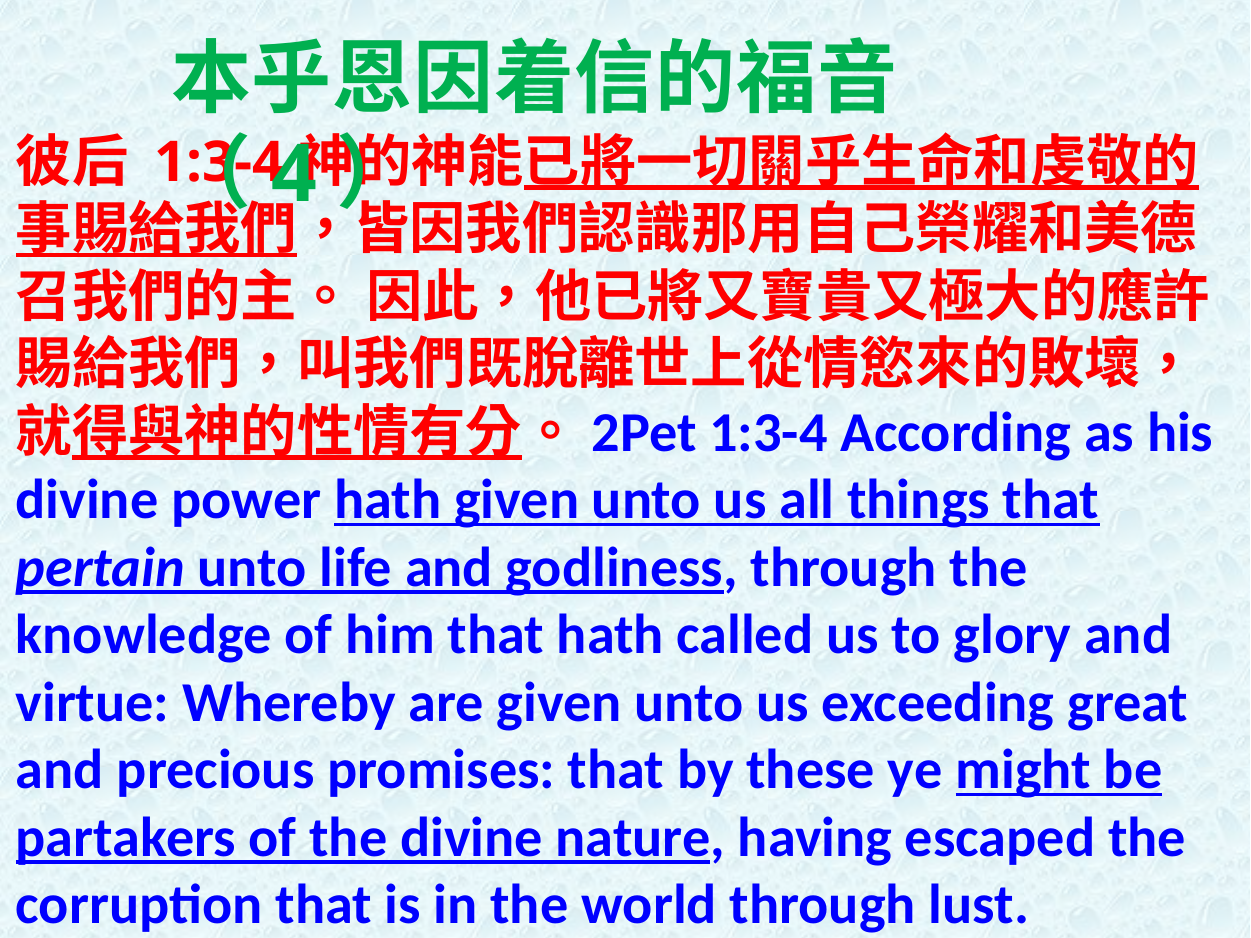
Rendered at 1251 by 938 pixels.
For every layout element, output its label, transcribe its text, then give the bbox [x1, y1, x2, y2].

text_box 本乎恩因着信的福音（4） [156, 18, 1084, 226]
text_box 彼后 1:3-4神的神能已將一切關乎生命和虔敬的事賜給我們，皆因我們認識那用自己榮耀和美德召我們的主。 因此，他已將又寶貴又極大的應許賜給我們，叫我們既脫離世上從情慾來的敗壞，就得與神的性情有分。2Pet 1:3-4 According as his divine power hath given unto us all things that pertain unto life and godliness, through the knowledge of him that hath called us to glory and virtue: Whereby are given unto us exceeding great and precious promises: that by these ye might be partakers of the divine nature, having escaped the corruption that is in the world through lust. [3, 118, 1250, 635]
